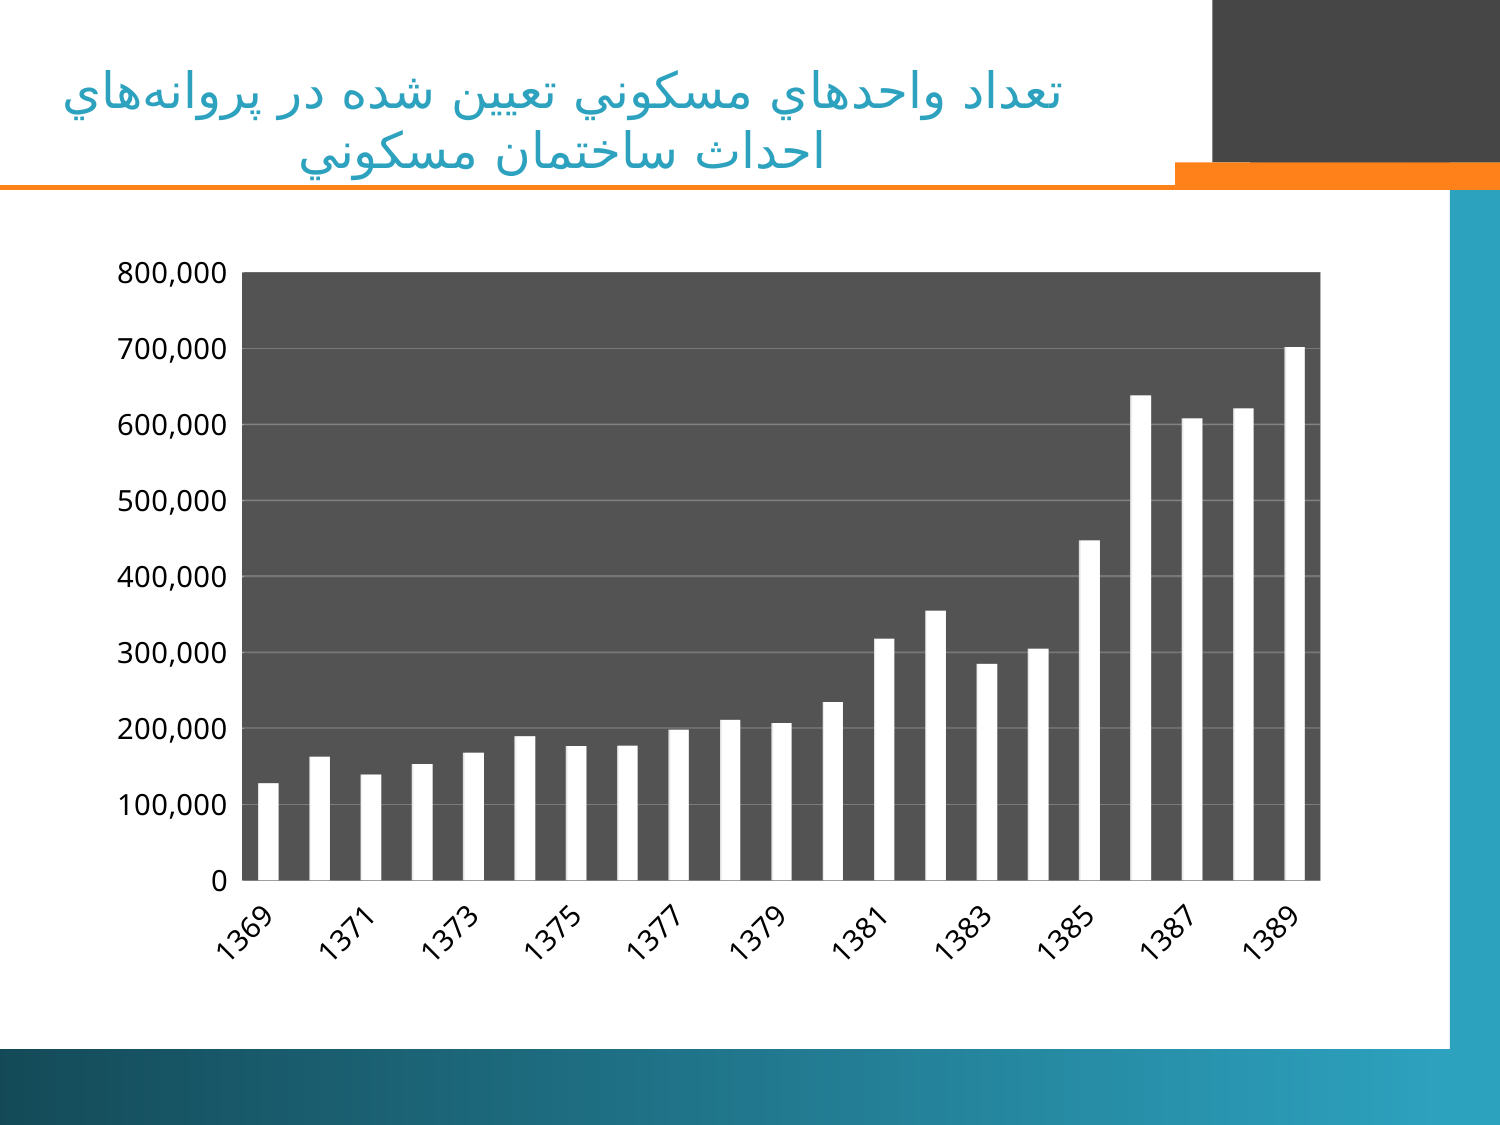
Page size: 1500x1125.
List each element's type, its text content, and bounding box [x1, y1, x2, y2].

title تعداد واحد‌هاي مسكوني تعيين شده در پروانه‌‌هاي احداث ساختمان مسكوني [0, 74, 1126, 163]
chart [74, 237, 1363, 988]
